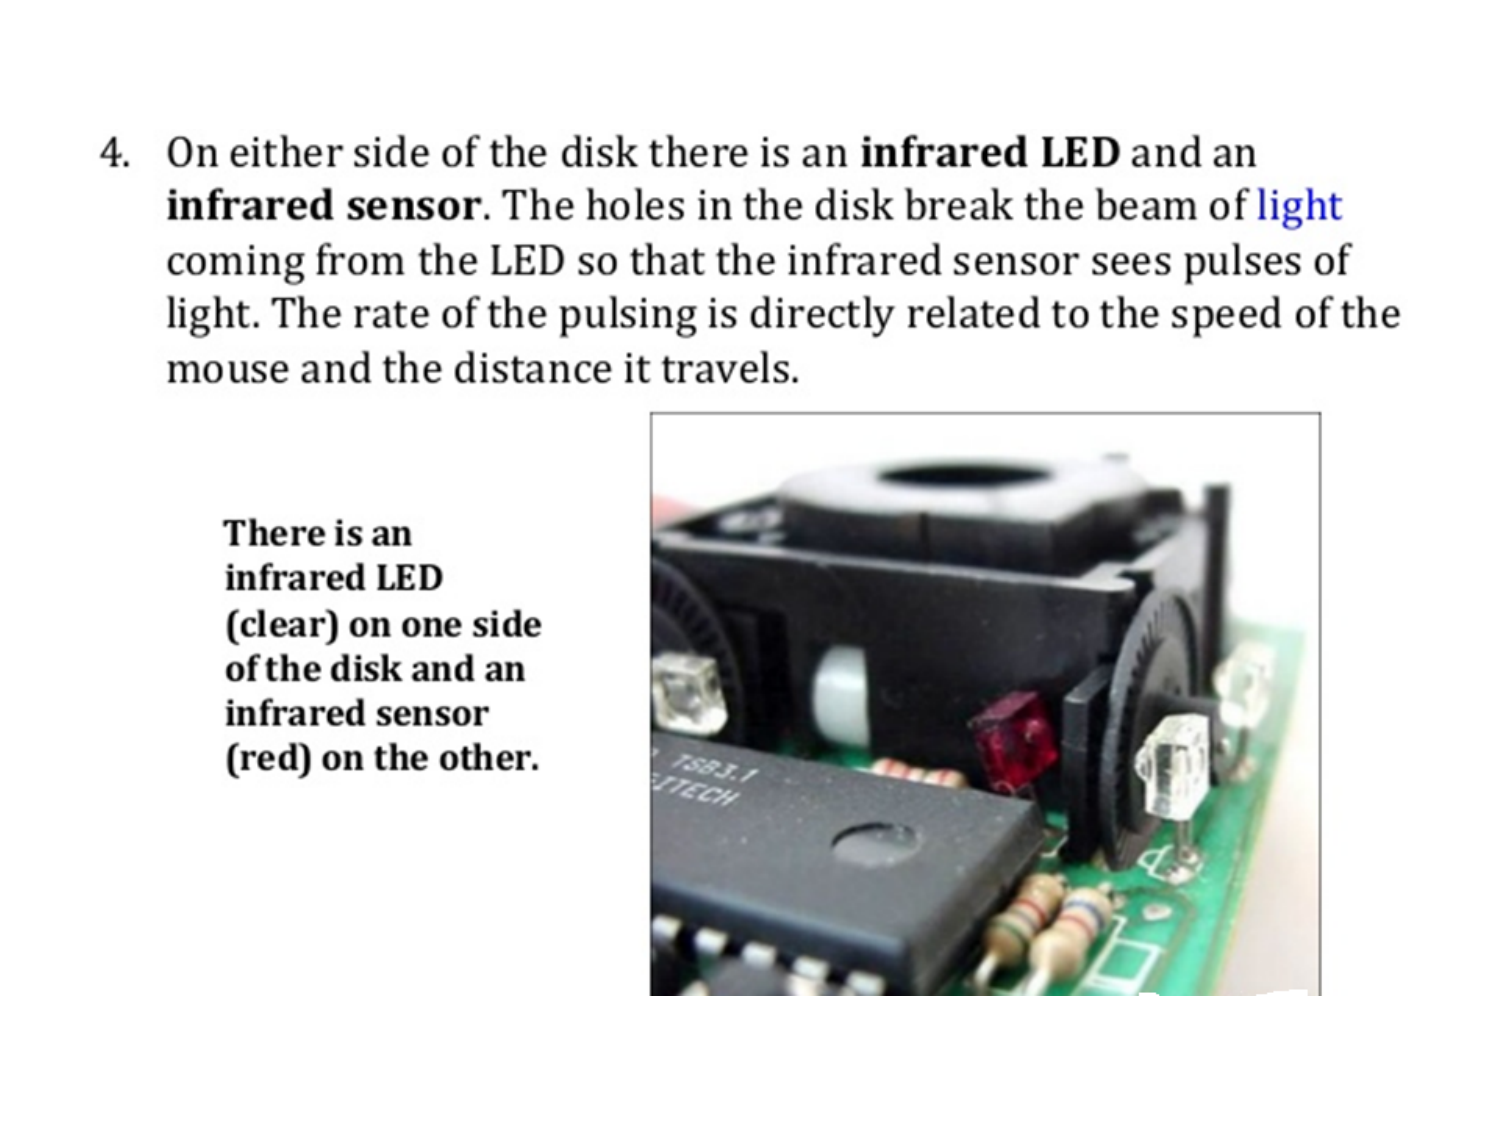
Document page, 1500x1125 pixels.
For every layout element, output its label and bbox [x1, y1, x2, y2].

picture [91, 129, 1408, 996]
